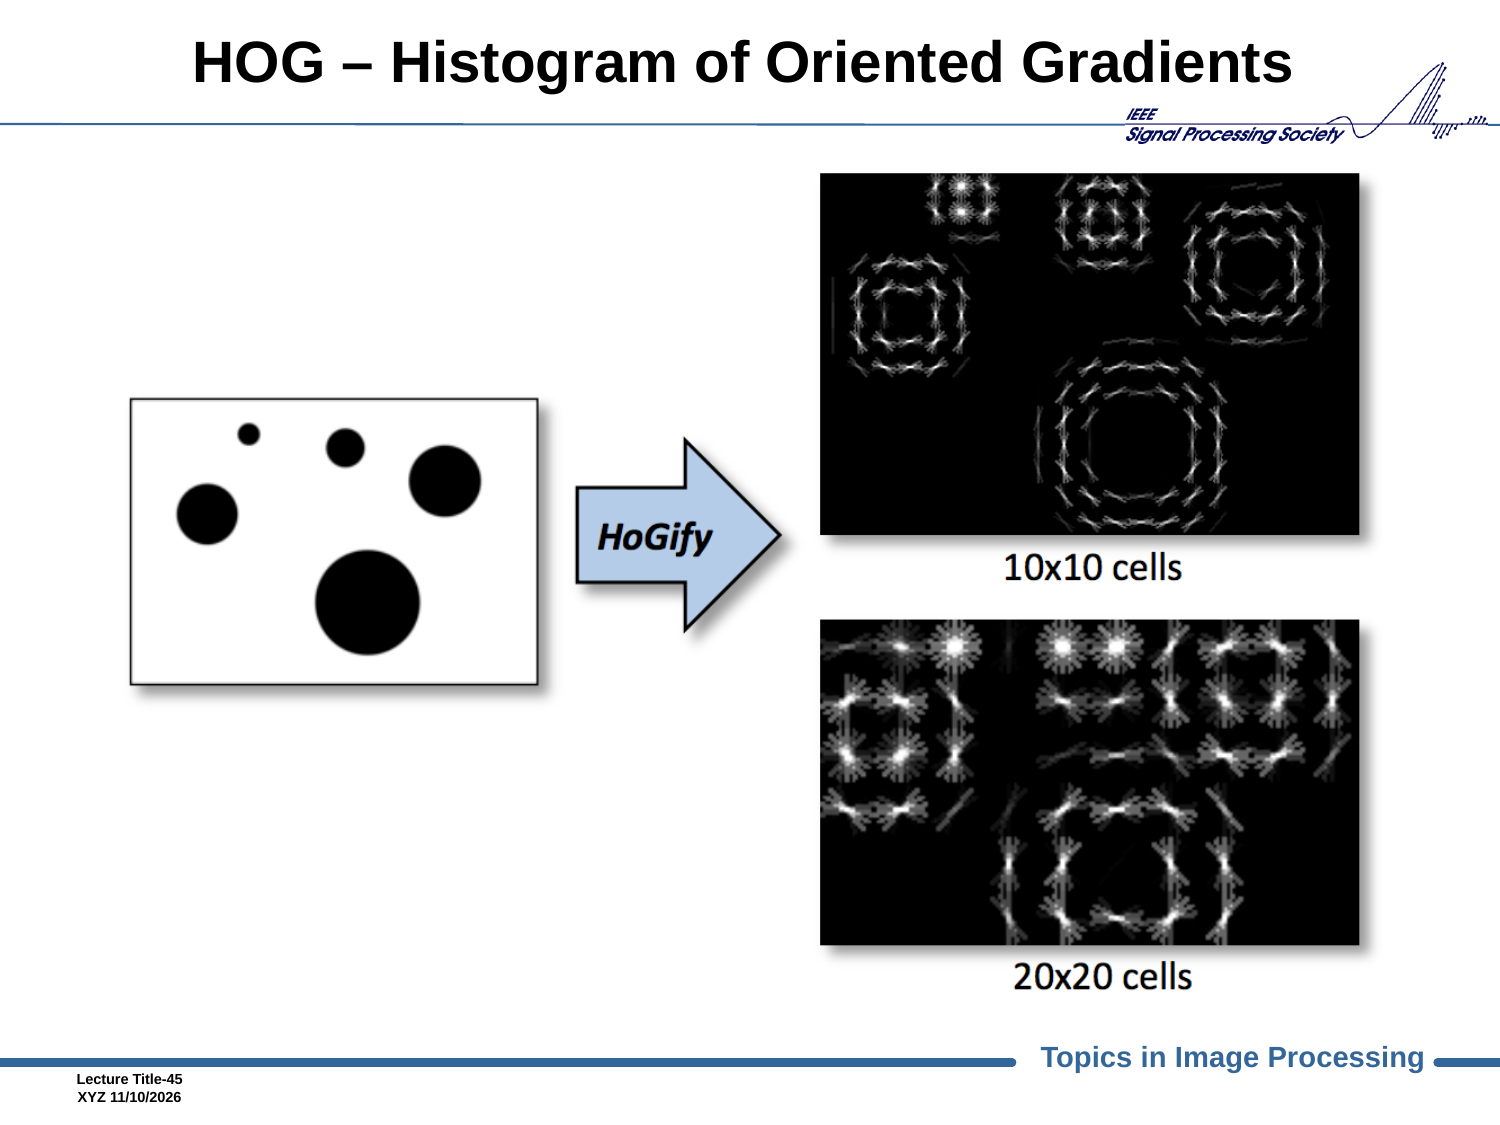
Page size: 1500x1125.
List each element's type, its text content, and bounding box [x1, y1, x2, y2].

title HOG – Histogram of Oriented Gradients [24, 0, 1463, 126]
picture [74, 162, 1383, 1013]
picture [1125, 62, 1488, 144]
